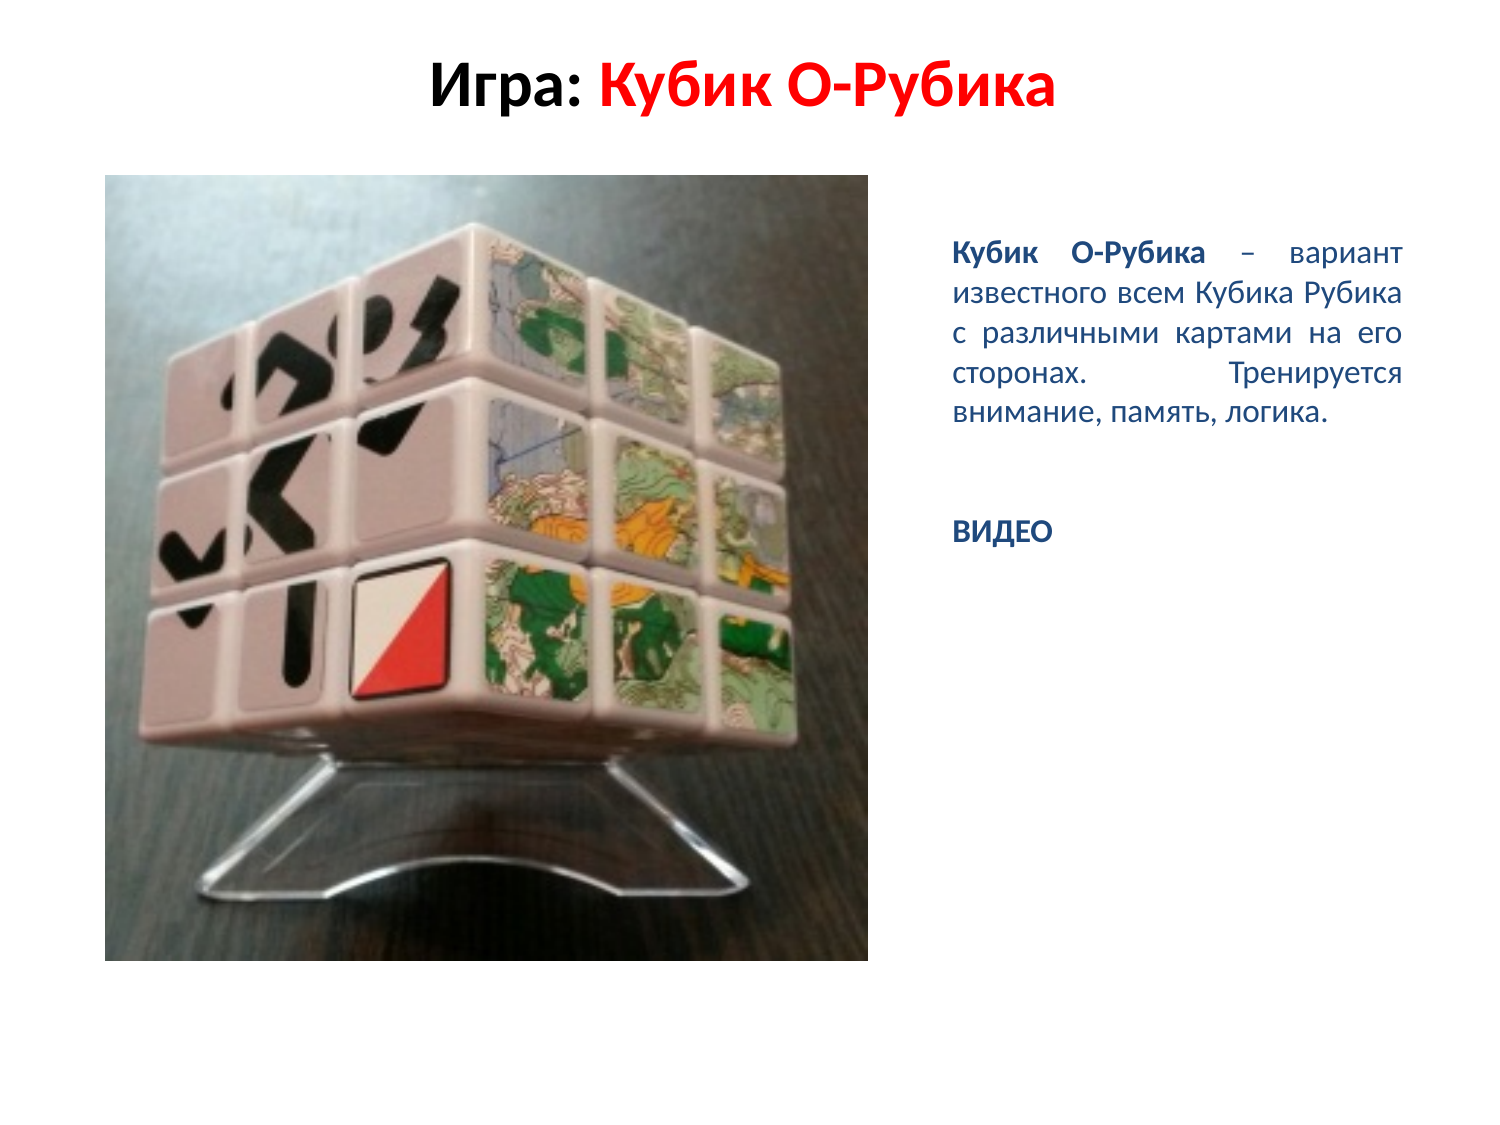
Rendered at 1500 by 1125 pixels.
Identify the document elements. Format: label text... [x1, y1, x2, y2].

text_box Кубик О-Рубика – вариант известного всем Кубика Рубика с различными картами на его сторонах. Тренируется внимание, память, логика. ВИДЕО [937, 222, 1418, 557]
text_box Игра: Кубик О-Рубика [46, 32, 1442, 128]
picture [105, 175, 868, 962]
